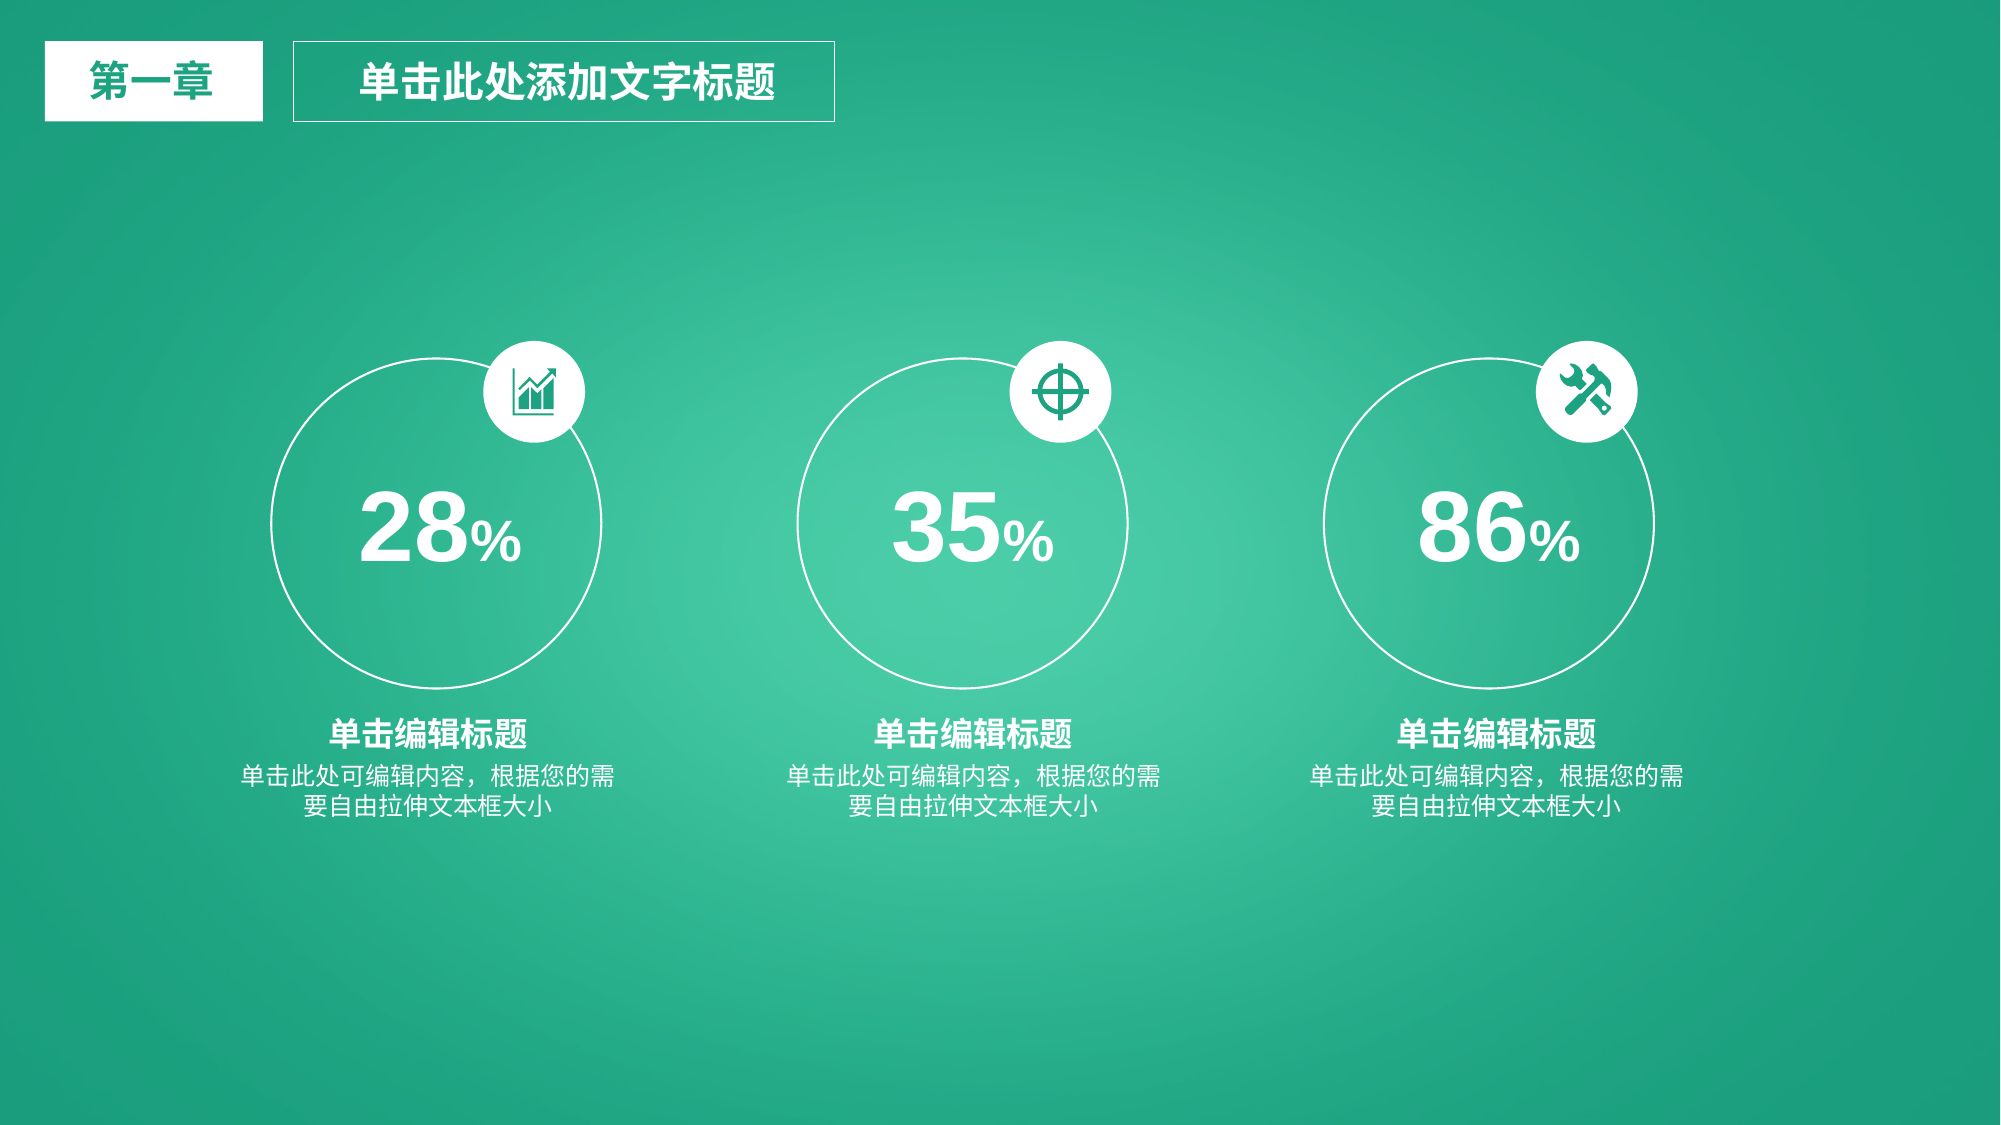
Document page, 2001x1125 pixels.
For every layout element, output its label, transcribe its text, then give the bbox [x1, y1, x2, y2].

text_box 单击编辑标题 [781, 713, 1166, 754]
text_box [1534, 339, 1639, 444]
text_box [796, 357, 1129, 690]
picture [0, 0, 2001, 1125]
text_box 单击此处添加文字标题 [344, 48, 799, 114]
text_box 35% [876, 454, 1101, 590]
text_box [518, 368, 556, 410]
text_box [1008, 339, 1113, 444]
text_box [44, 40, 264, 122]
text_box [1032, 363, 1089, 421]
text_box 单击此处可编辑内容，根据您的需要自由拉伸文本框大小 [782, 760, 1166, 821]
text_box [293, 41, 835, 122]
text_box [270, 357, 603, 690]
text_box 86% [1402, 454, 1627, 590]
text_box [482, 339, 587, 444]
text_box [1559, 363, 1587, 391]
text_box 28% [344, 454, 569, 590]
text_box [1590, 393, 1612, 416]
text_box 单击编辑标题 [1304, 713, 1689, 754]
text_box [1564, 363, 1612, 416]
text_box [512, 368, 554, 416]
text_box 单击编辑标题 [235, 713, 620, 754]
text_box 第一章 [73, 47, 232, 113]
text_box 单击此处可编辑内容，根据您的需要自由拉伸文本框大小 [236, 760, 620, 821]
text_box [1322, 357, 1655, 690]
text_box 单击此处可编辑内容，根据您的需要自由拉伸文本框大小 [1305, 760, 1689, 821]
